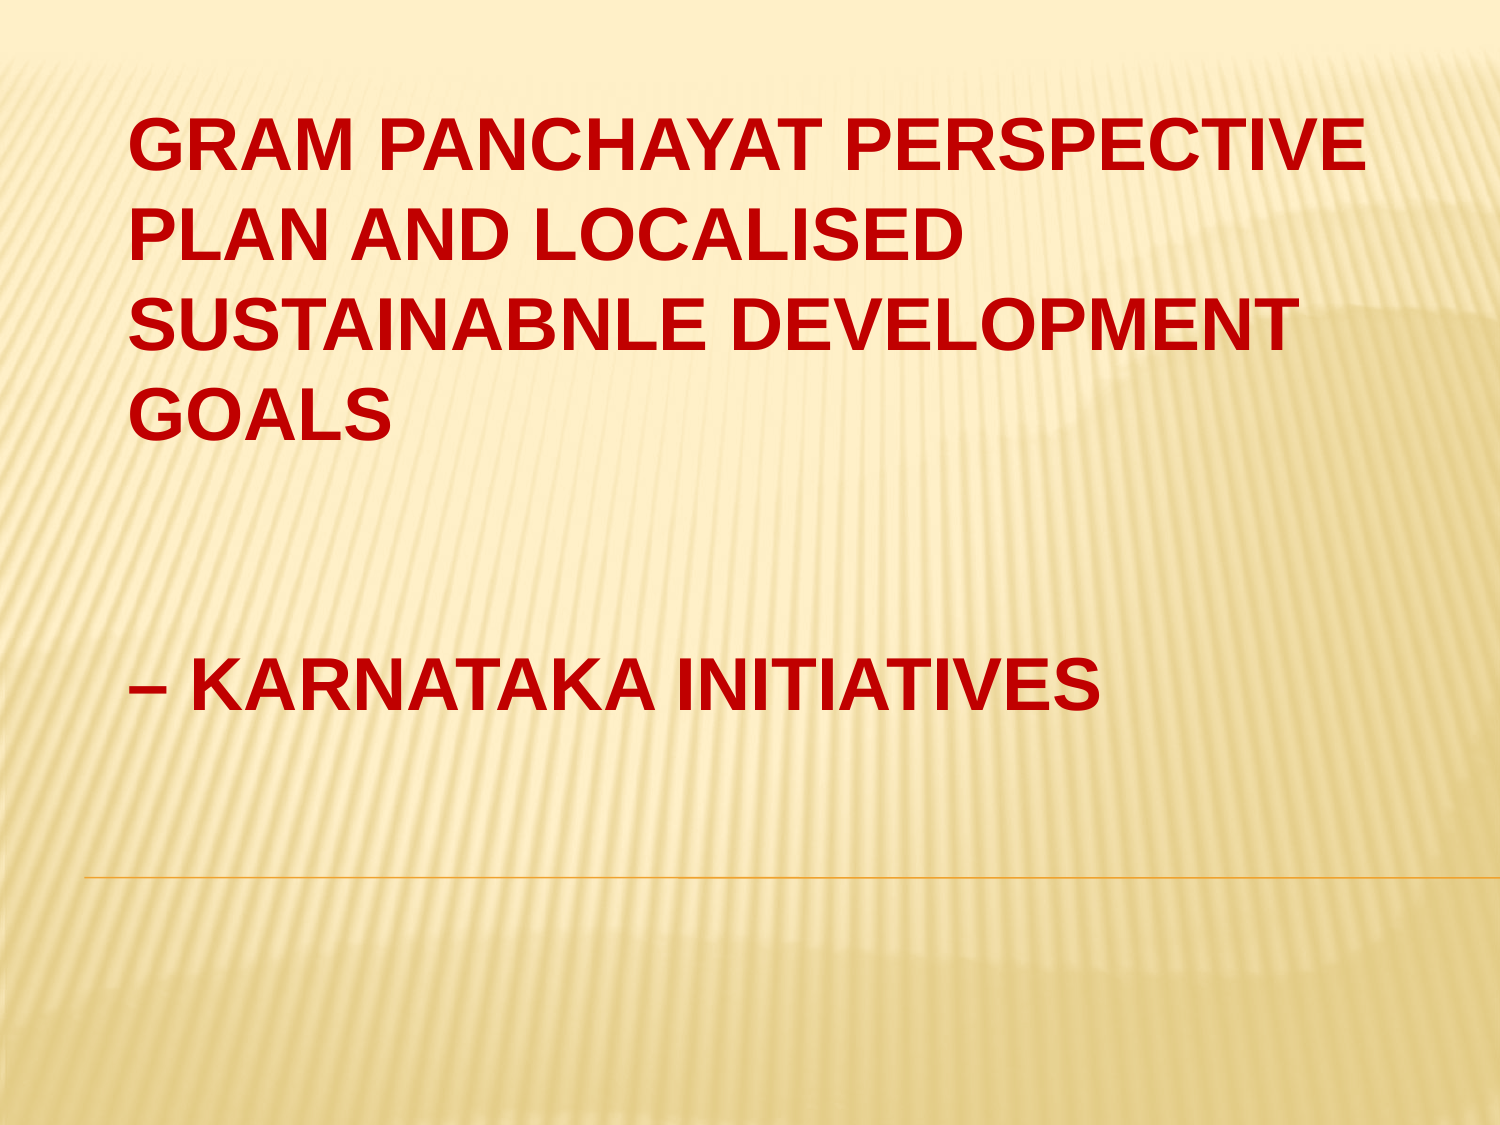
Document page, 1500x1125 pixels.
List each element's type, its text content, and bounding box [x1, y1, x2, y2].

title Gram Panchayat perspective plan and Localised Sustainabnle Development Goals – Karnataka initiatives [112, 87, 1388, 592]
